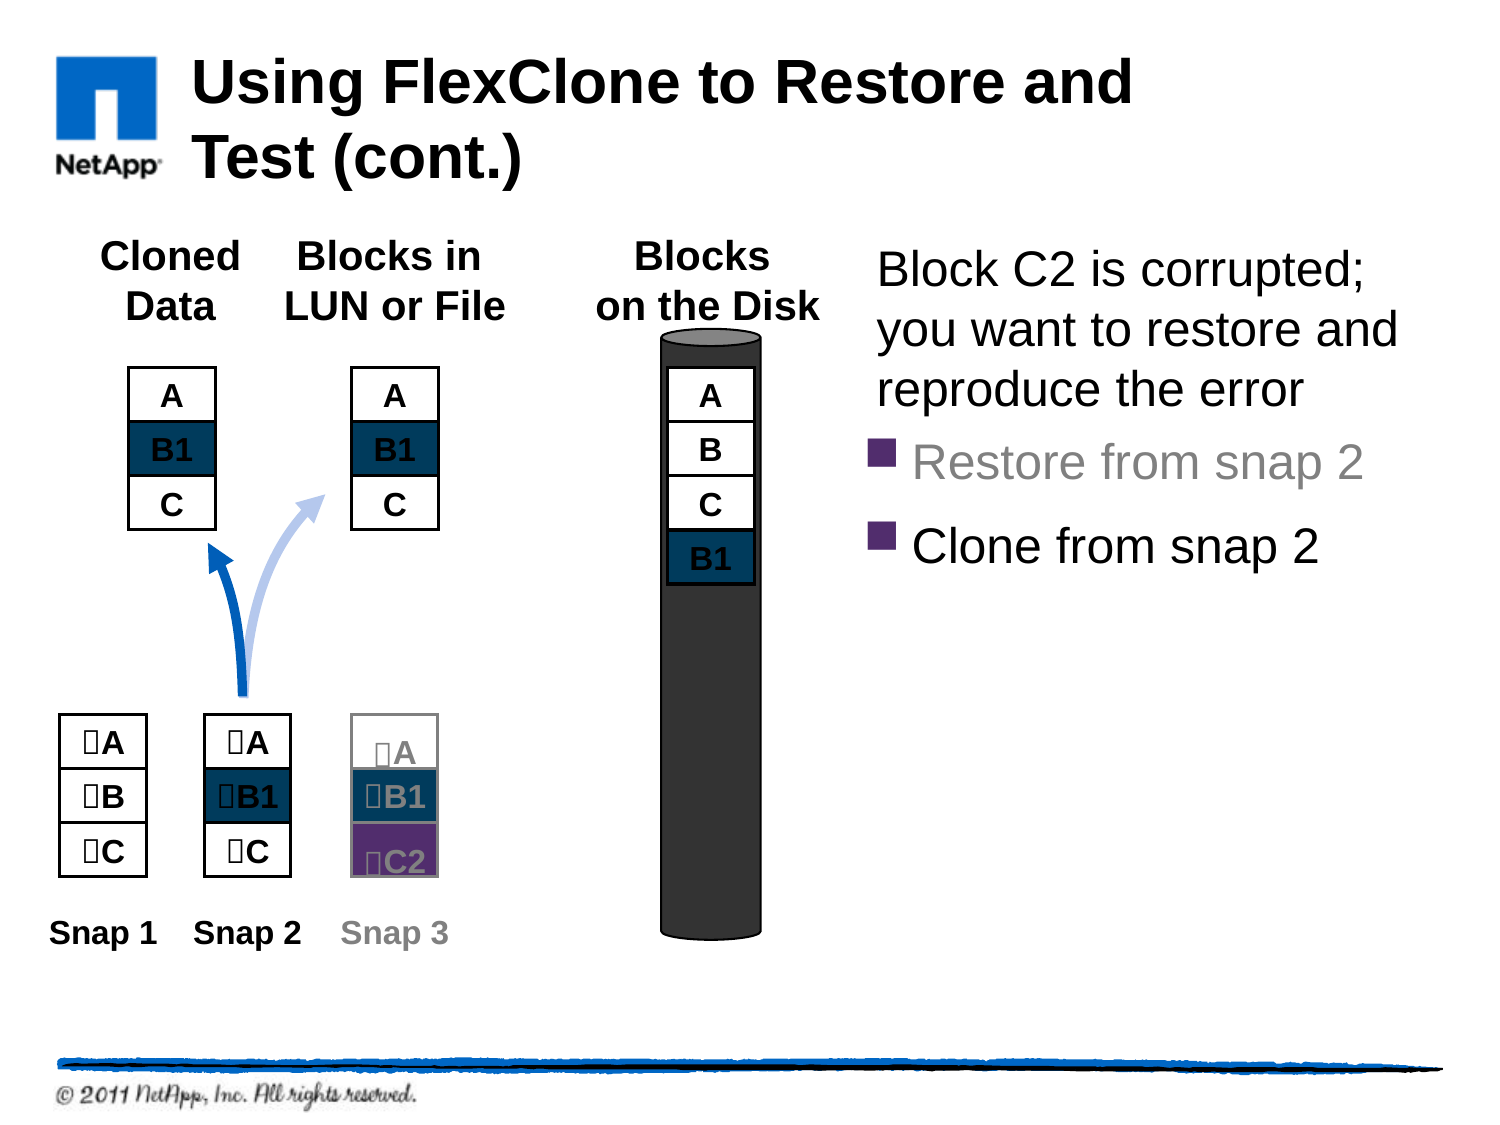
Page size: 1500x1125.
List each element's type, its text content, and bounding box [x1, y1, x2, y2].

text_box Restore from snap 2 [847, 422, 1500, 497]
text_box A [351, 714, 438, 768]
text_box [188, 542, 243, 711]
text_box B1 [128, 421, 216, 475]
text_box Blocks in LUN or File [268, 221, 521, 337]
text_box C [667, 475, 755, 529]
text_box [661, 328, 761, 940]
text_box [243, 494, 371, 717]
picture [53, 1074, 434, 1113]
text_box C [351, 476, 439, 530]
title Using FlexClone to Restore and Test (cont.) [191, 57, 1163, 176]
text_box B1 [204, 768, 291, 822]
text_box B1 [351, 768, 438, 823]
text_box Snap 2 [178, 904, 318, 959]
text_box A [59, 714, 147, 768]
text_box Cloned Data [85, 221, 257, 337]
text_box C [128, 475, 216, 530]
text_box B1 [667, 529, 755, 585]
text_box A [667, 367, 755, 421]
text_box Blocks on the Disk [580, 221, 836, 337]
picture [55, 54, 164, 181]
text_box B1 [351, 421, 439, 476]
text_box Snap 3 [325, 904, 465, 959]
text_box A [128, 367, 216, 421]
text_box B [59, 768, 147, 822]
text_box C [59, 822, 147, 877]
text_box B [667, 421, 755, 475]
text_box C2 [351, 823, 438, 877]
text_box A [351, 367, 439, 421]
text_box Snap 1 [33, 904, 173, 959]
text_box A [204, 714, 291, 768]
text_box C [204, 822, 291, 877]
text_box Block C2 is corrupted; you want to restore and reproduce the error [861, 229, 1481, 422]
text_box Clone from snap 2 [847, 505, 1500, 581]
